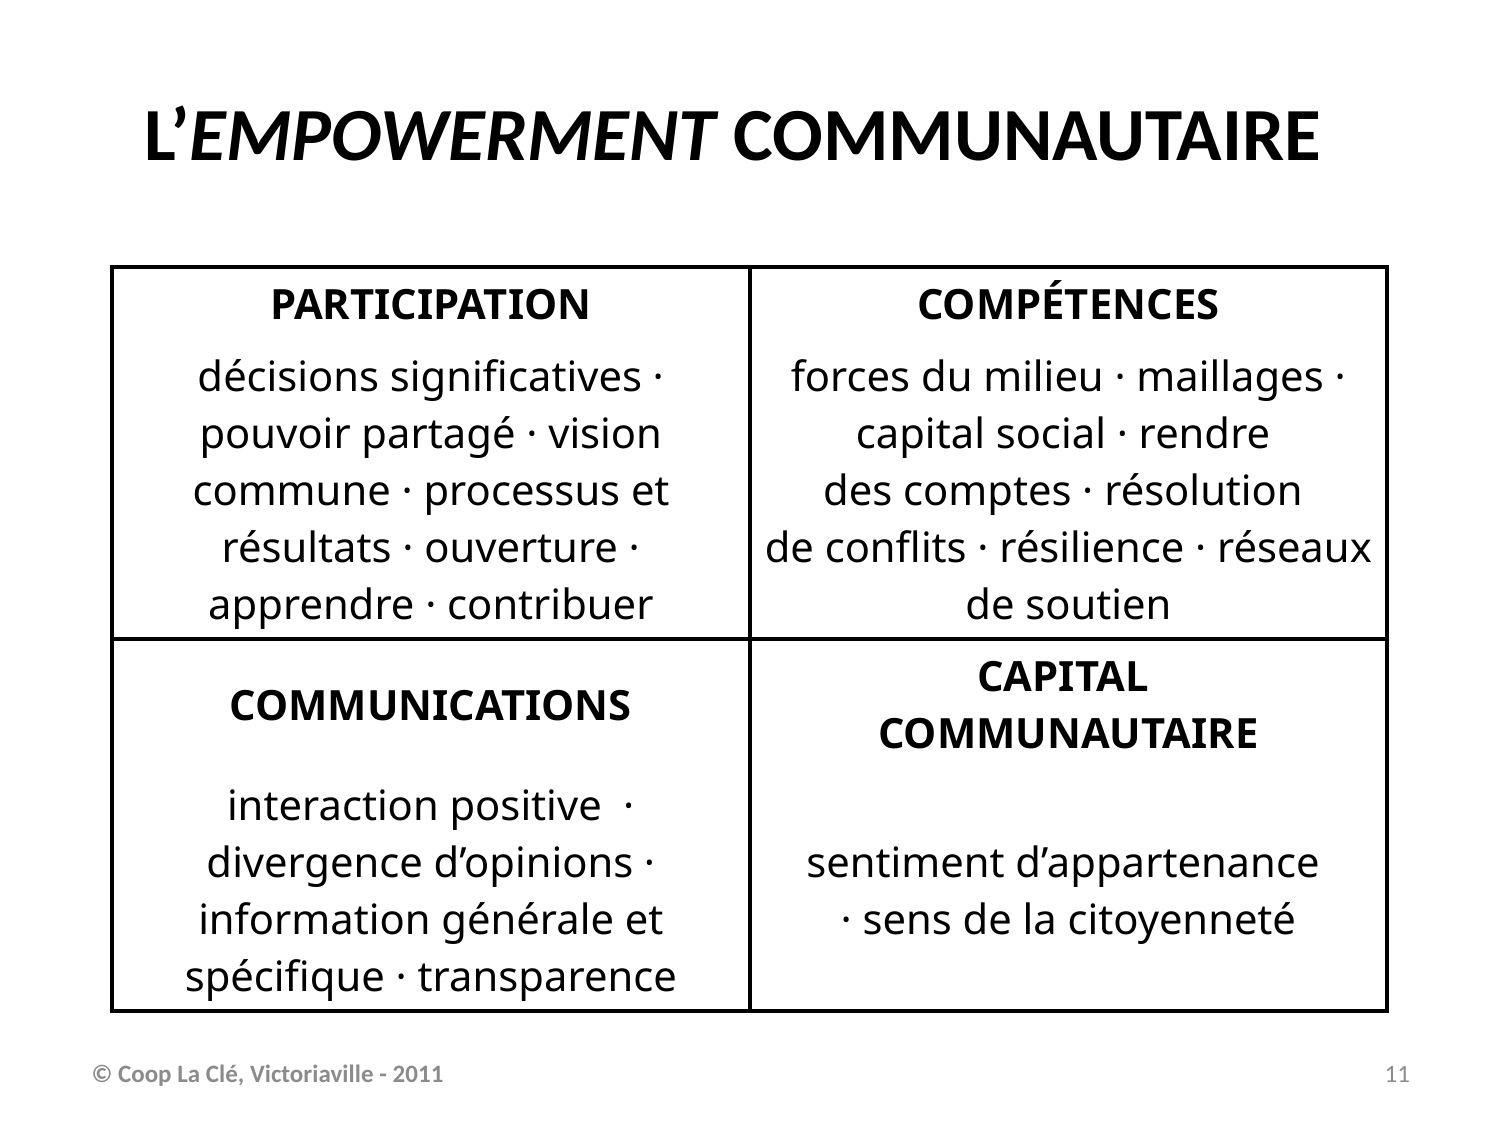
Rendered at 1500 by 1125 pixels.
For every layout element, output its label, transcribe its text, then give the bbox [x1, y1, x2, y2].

table_cell interaction positive · divergence d’opinions · information générale et spécifique · transparence [114, 768, 748, 1009]
table_cell décisions significatives · pouvoir partagé · vision commune · processus et résultats · ouverture · apprendre · contribuer [114, 339, 748, 637]
slide_number 11 [1074, 1042, 1425, 1103]
table_cell sentiment d’appartenance · sens de la citoyenneté [752, 768, 1385, 1009]
footer © Coop La Clé, Victoriaville - 2011 [76, 1042, 552, 1103]
table_cell COMMUNICATIONS [114, 641, 748, 768]
table_header PARTICIPATION [114, 269, 748, 339]
text_box L’EMPOWERMENT COMMUNAUTAIRE [41, 78, 1459, 179]
table_cell CAPITAL COMMUNAUTAIRE [752, 641, 1385, 768]
table_header COMPÉTENCES [752, 269, 1385, 339]
table_cell forces du milieu · maillages · capital social · rendre des comptes · résolution de conflits · résilience · réseaux de soutien [752, 339, 1385, 637]
